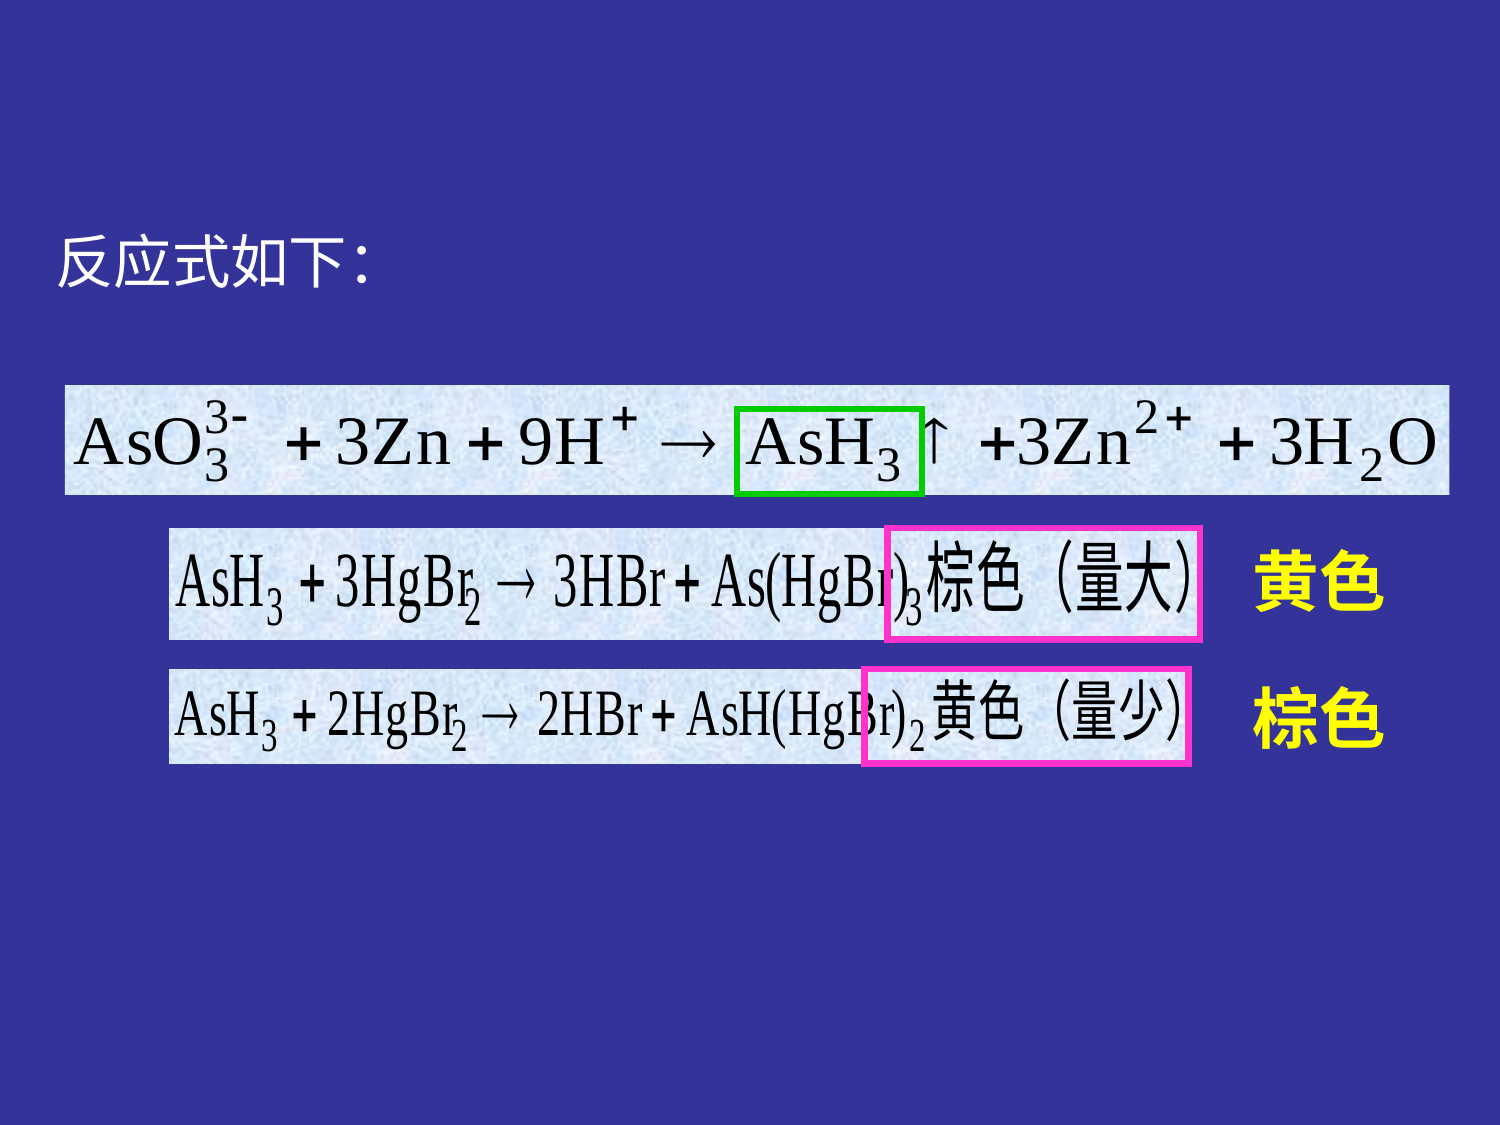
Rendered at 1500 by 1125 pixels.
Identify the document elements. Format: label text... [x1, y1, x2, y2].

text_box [64, 385, 1450, 766]
text_box 反应式如下： [41, 231, 568, 303]
